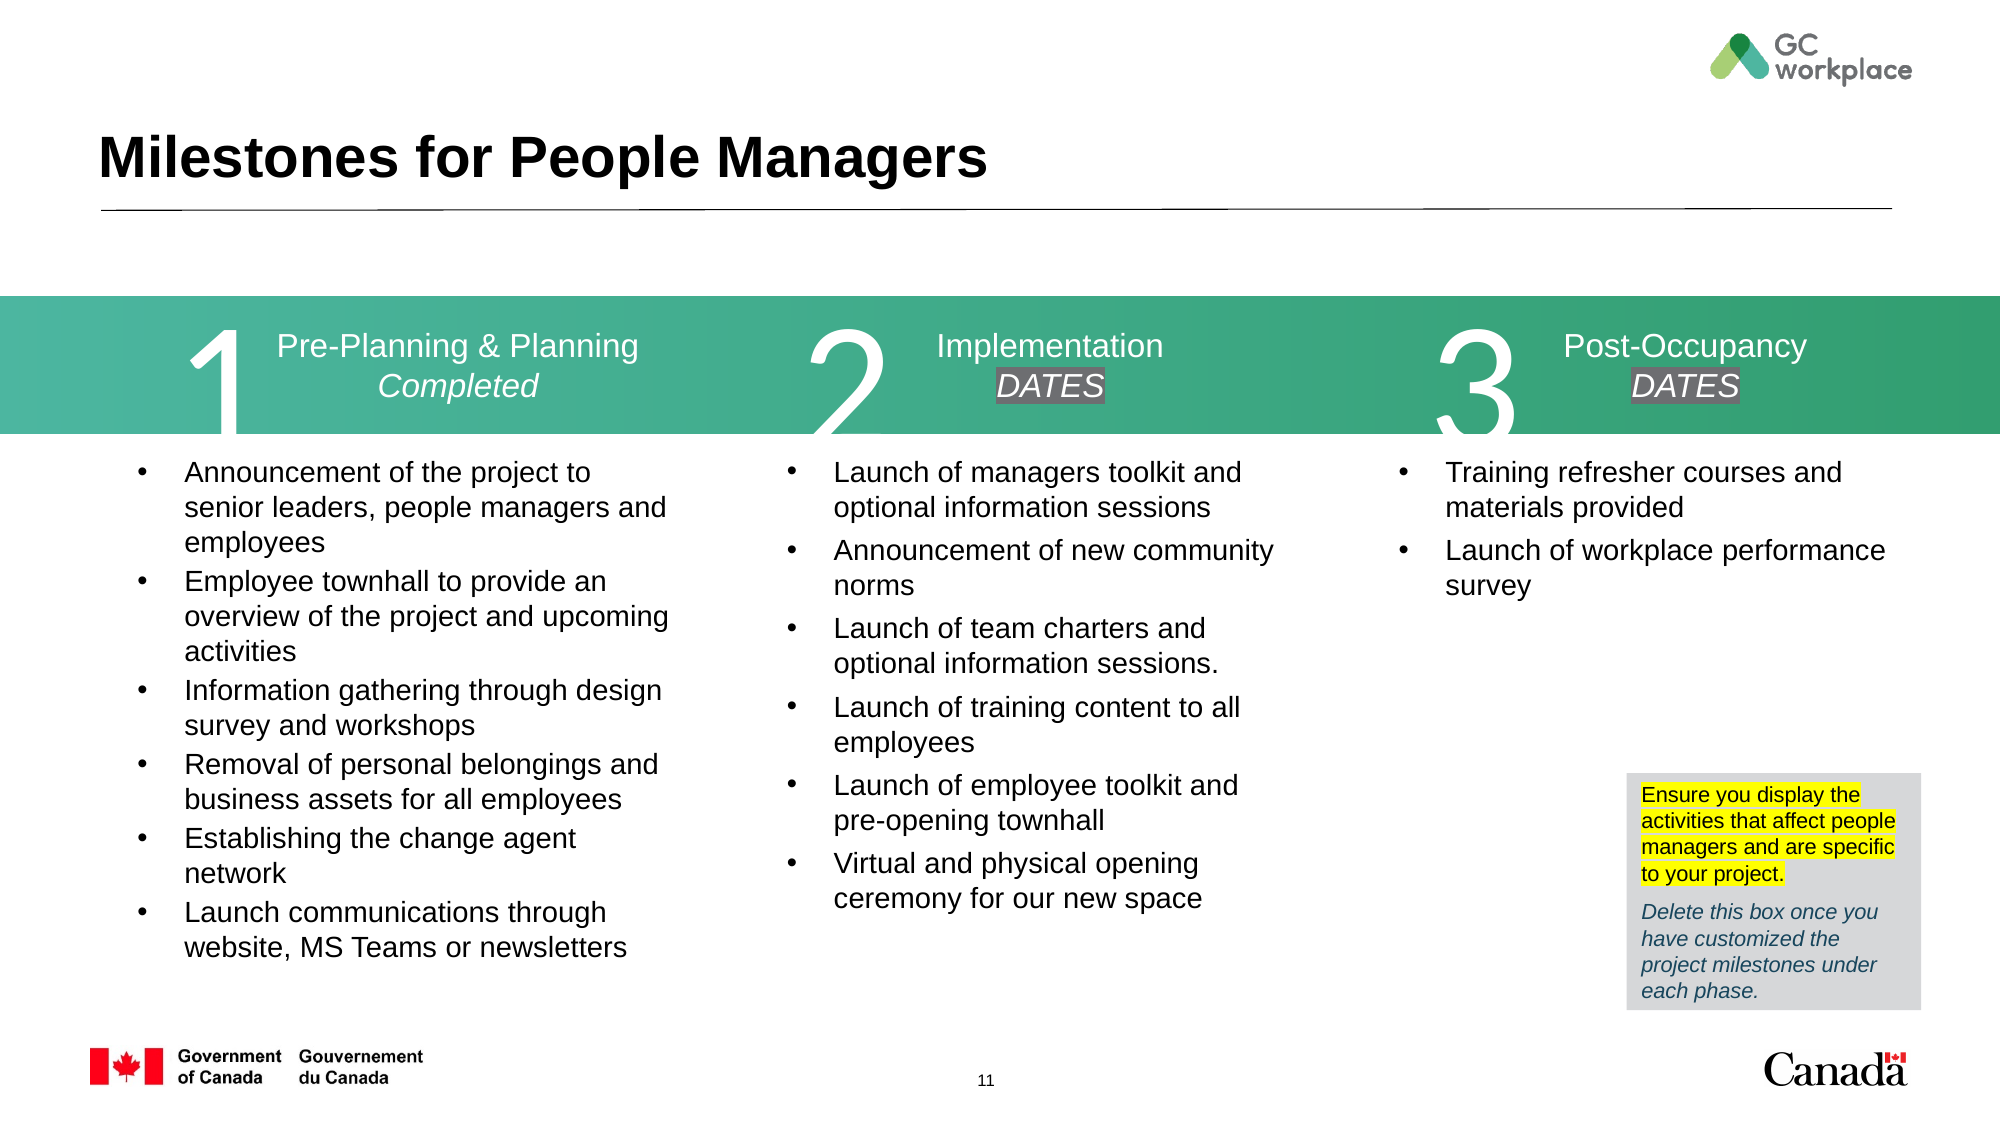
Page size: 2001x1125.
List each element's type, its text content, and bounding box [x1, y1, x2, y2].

text_box Post-Occupancy DATES [1476, 316, 1895, 412]
text_box [1529, 295, 2000, 434]
text_box Training refresher courses and materials provided Launch of workplace performance survey [1383, 445, 1916, 609]
picture [90, 1045, 425, 1087]
text_box Launch of managers toolkit and optional information sessions Announcement of new community norms Launch of team charters and optional information sessions. Launch of training content to all employees Launch of employee toolkit and pre-opening townhall Virtual and physical opening ceremony for our new space [772, 445, 1305, 966]
text_box [276, 295, 785, 434]
picture [1698, 22, 1928, 91]
text_box 2 [785, 257, 901, 445]
text_box [901, 295, 1414, 434]
text_box 1 [160, 257, 276, 445]
text_box Announcement of the project to senior leaders, people managers and employees Employee townhall to provide an overview of the project and upcoming activities Information gathering through design survey and workshops Removal of personal belongings and business assets for all employees Establishing the change agent network Launch communications through website, MS Teams or newsletters [122, 445, 693, 972]
text_box Implementation DATES [841, 316, 1260, 412]
picture [1764, 1049, 1911, 1087]
text_box Ensure you display the activities that affect people managers and are specific to your project. Delete this box once you have customized the project milestones under each phase. [1626, 773, 1922, 1011]
text_box Pre-Planning & Planning Completed [248, 316, 668, 412]
text_box [0, 295, 160, 434]
title Milestones for People Managers [83, 90, 1889, 228]
text_box 3 [1414, 257, 1529, 445]
